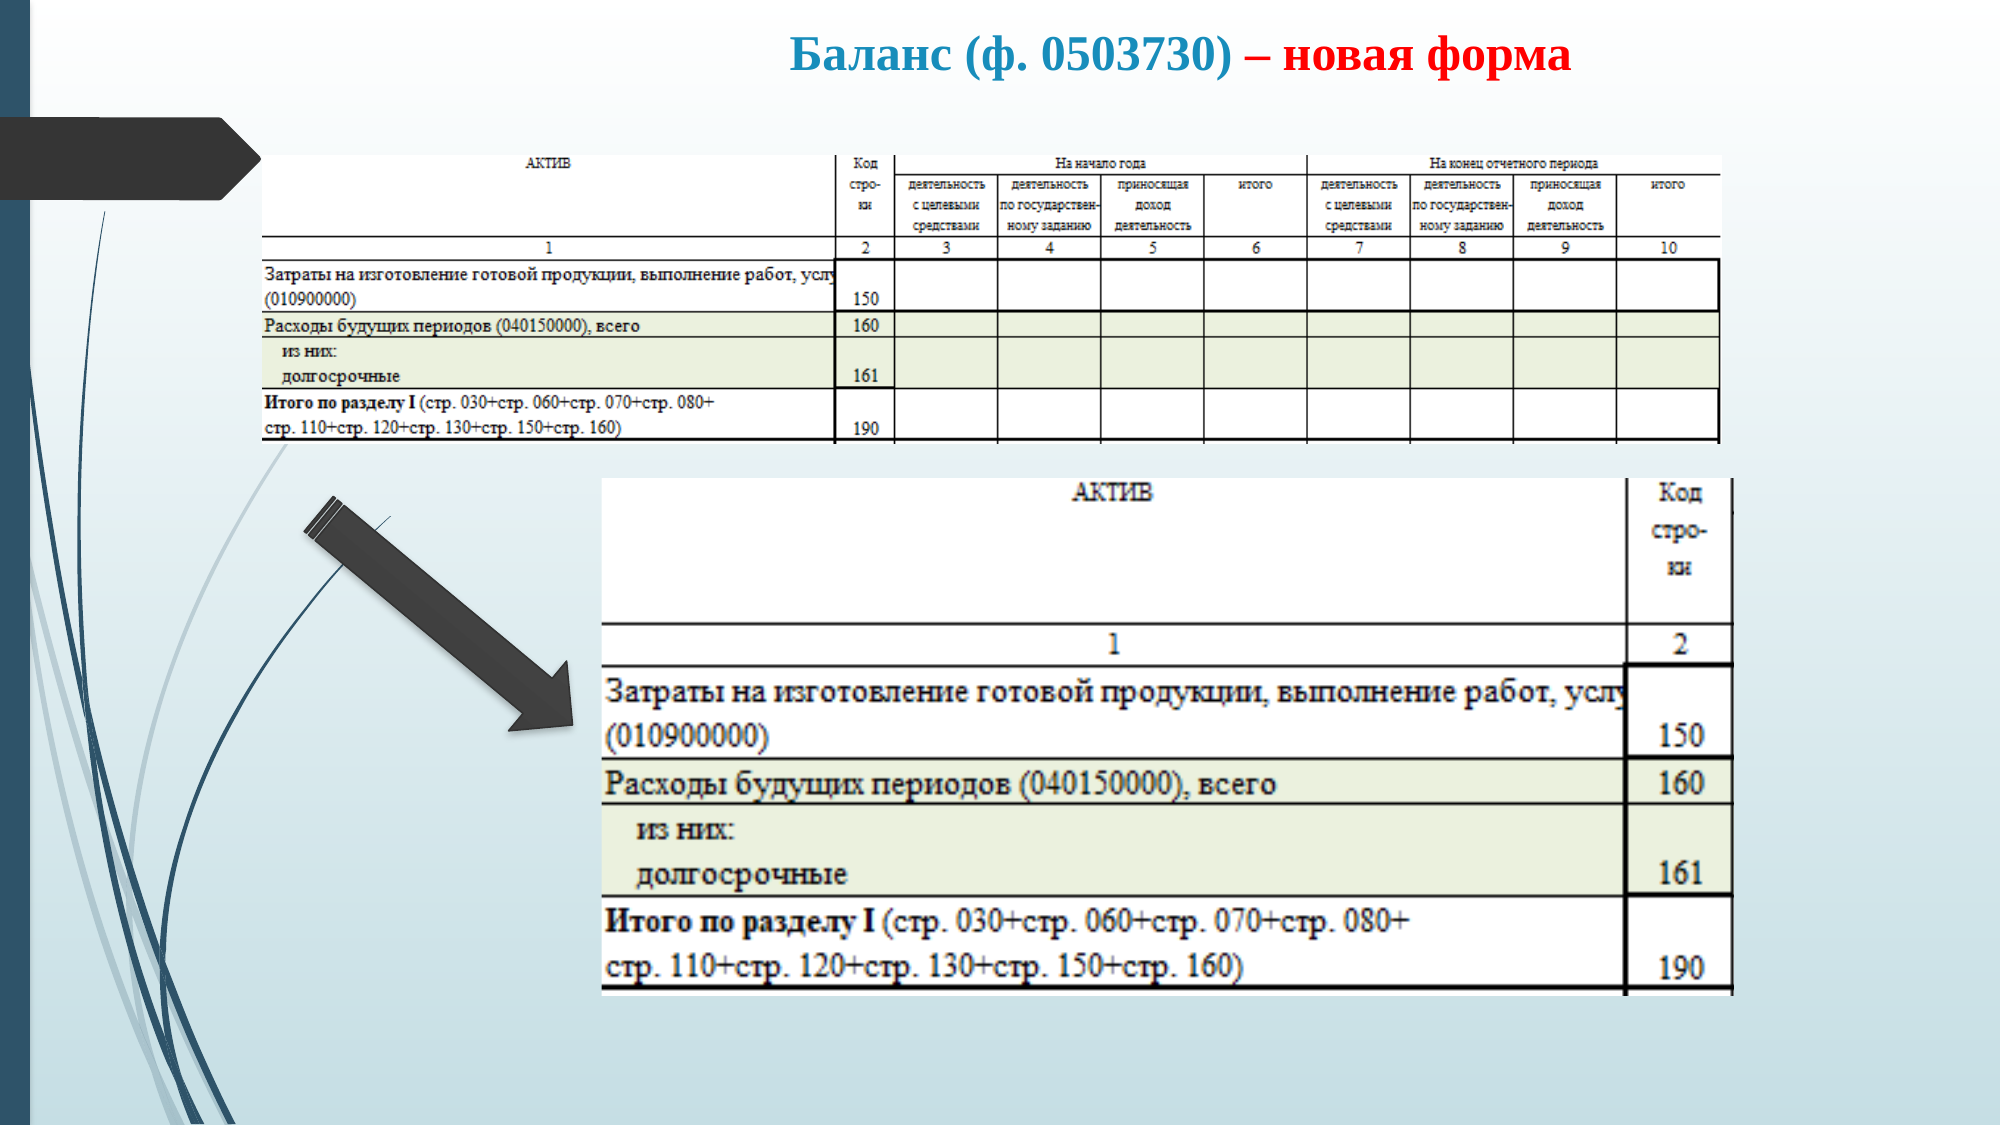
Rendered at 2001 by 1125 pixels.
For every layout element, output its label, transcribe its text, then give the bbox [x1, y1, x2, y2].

text_box Баланс (ф. 0503730) – новая форма [754, 13, 1607, 81]
picture [262, 154, 1722, 444]
picture [601, 478, 1735, 996]
text_box [303, 495, 574, 732]
